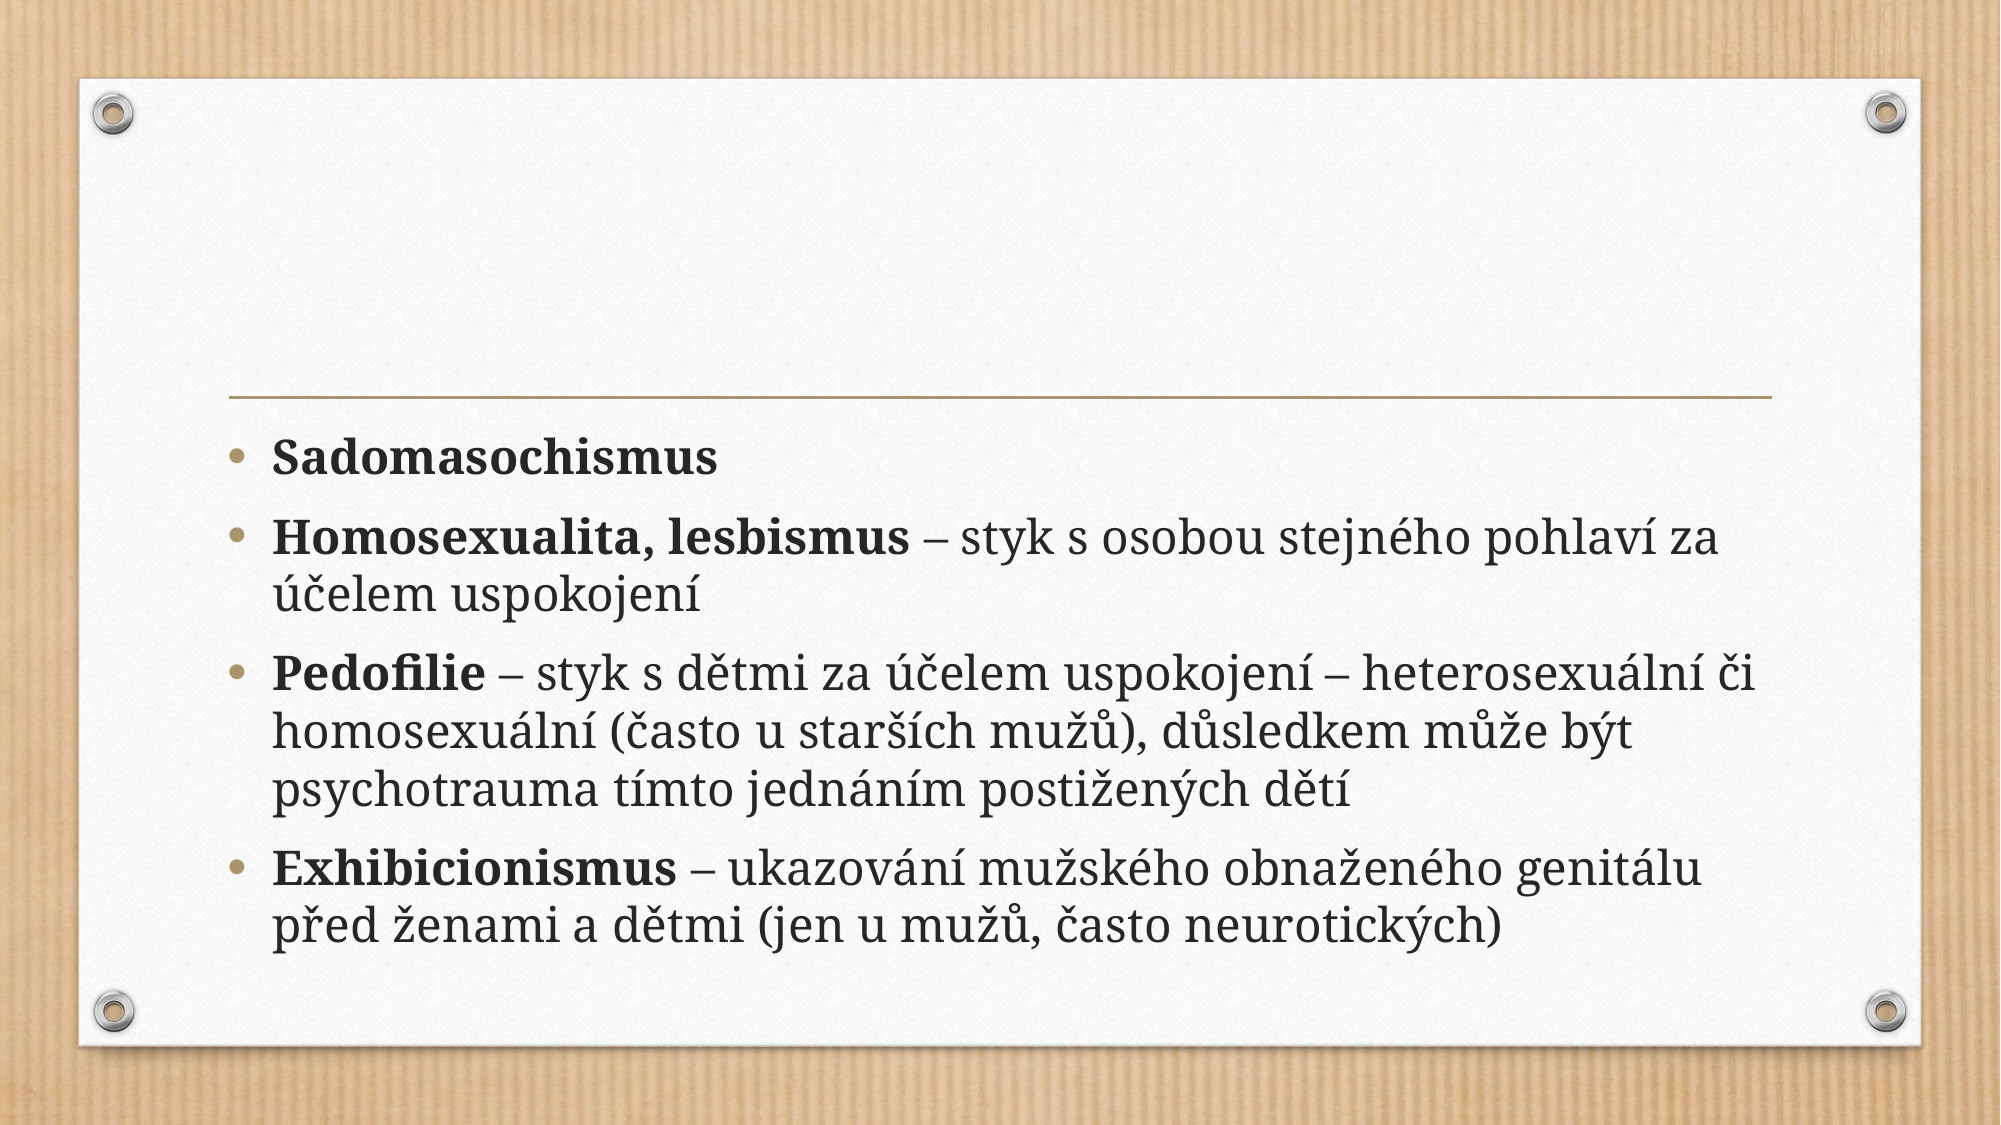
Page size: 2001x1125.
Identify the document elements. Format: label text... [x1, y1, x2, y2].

picture [0, 0, 2001, 1125]
list Sadomasochismus Homosexualita, lesbismus – styk s osobou stejného pohlaví za účelem uspokojení Pedofilie – styk s dětmi za účelem uspokojení – heterosexuální či homosexuální (často u starších mužů), důsledkem může být psychotrauma tímto jednáním postižených dětí Exhibicionismus – ukazování mužského obnaženého genitálu před ženami a dětmi (jen u mužů, často neurotických) [212, 419, 1788, 964]
